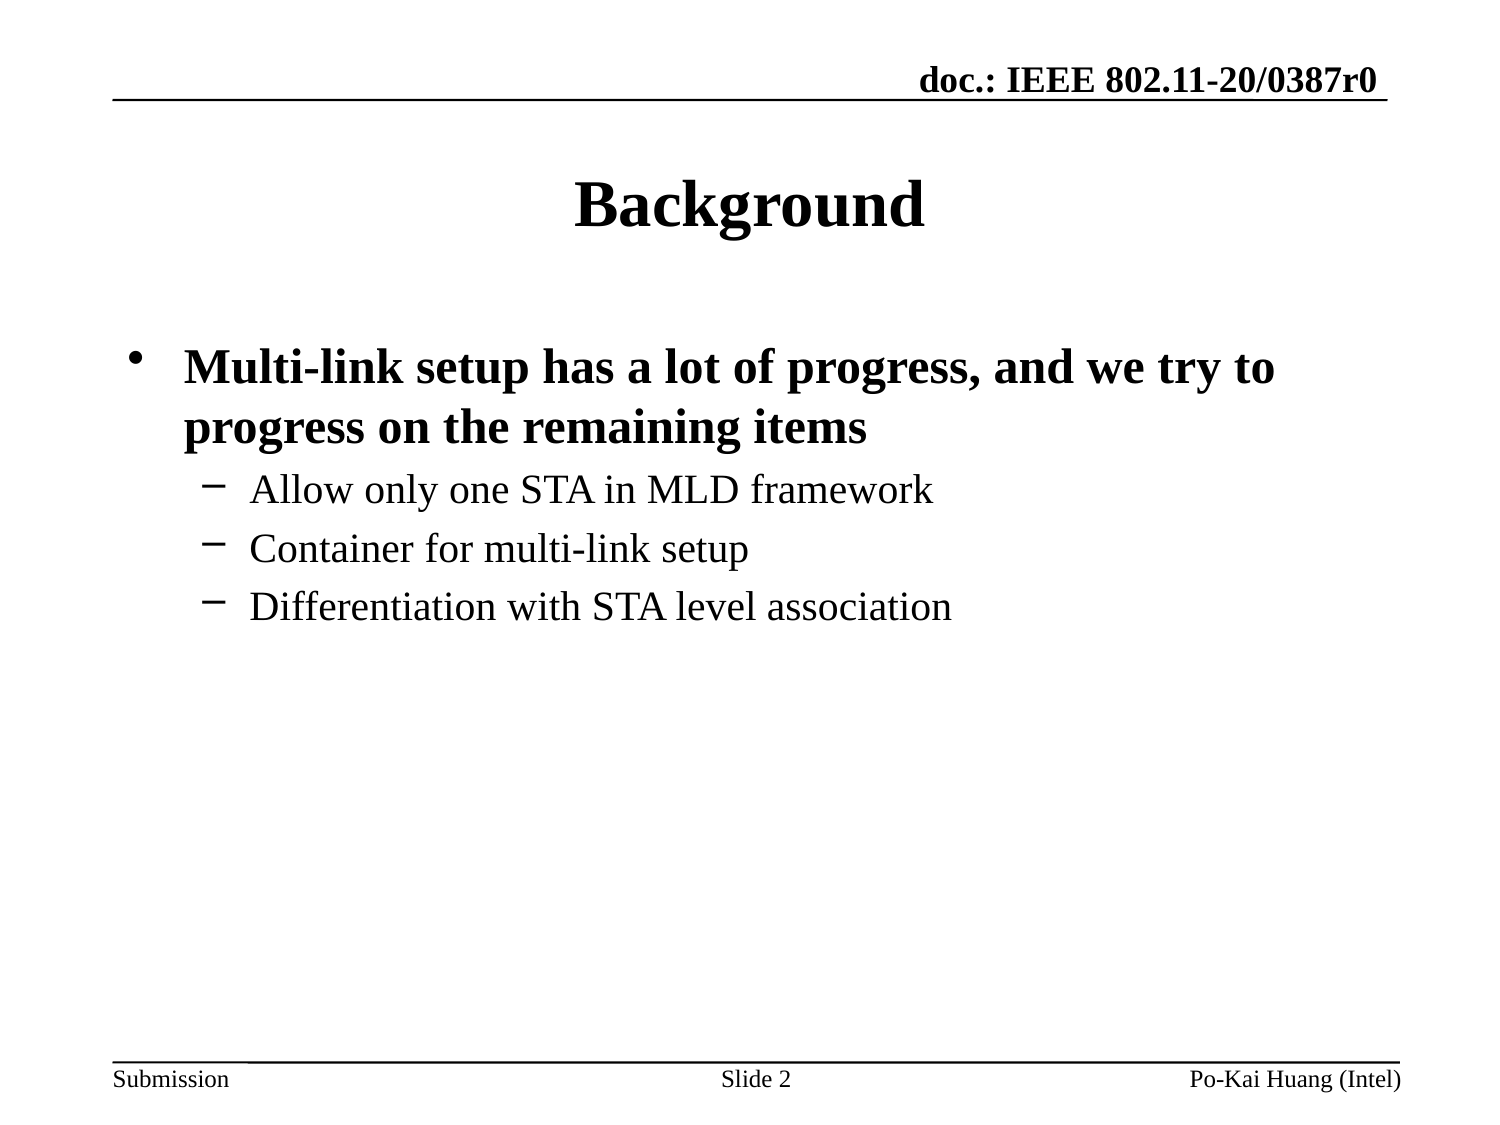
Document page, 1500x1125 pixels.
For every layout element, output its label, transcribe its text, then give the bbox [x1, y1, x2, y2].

list Multi-link setup has a lot of progress, and we try to progress on the remaining items Allow only one STA in MLD framework Container for multi-link setup Differentiation with STA level association [112, 326, 1388, 1002]
title Background [112, 112, 1388, 288]
footer Po-Kai Huang (Intel) [1186, 1061, 1402, 1093]
slide_number Slide 2 [712, 1061, 800, 1093]
